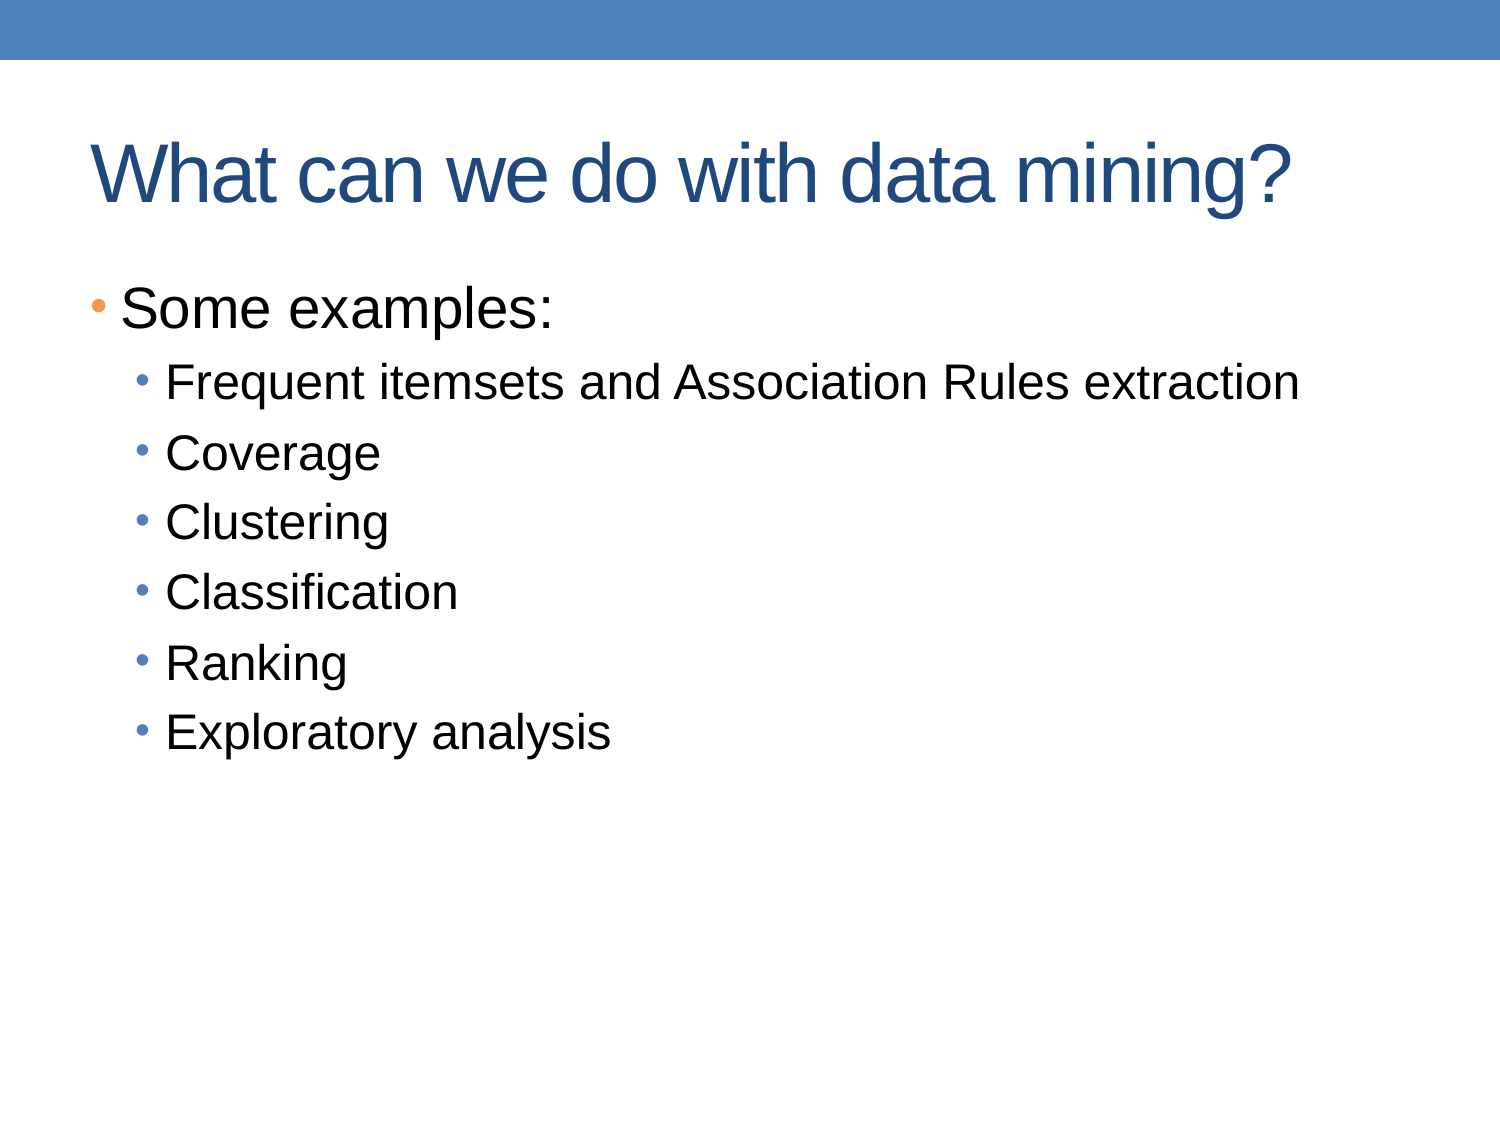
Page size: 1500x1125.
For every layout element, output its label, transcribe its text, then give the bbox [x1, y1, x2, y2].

title What can we do with data mining? [75, 87, 1425, 250]
list Some examples: Frequent itemsets and Association Rules extraction Coverage Clustering Classification Ranking Exploratory analysis [75, 262, 1425, 1063]
